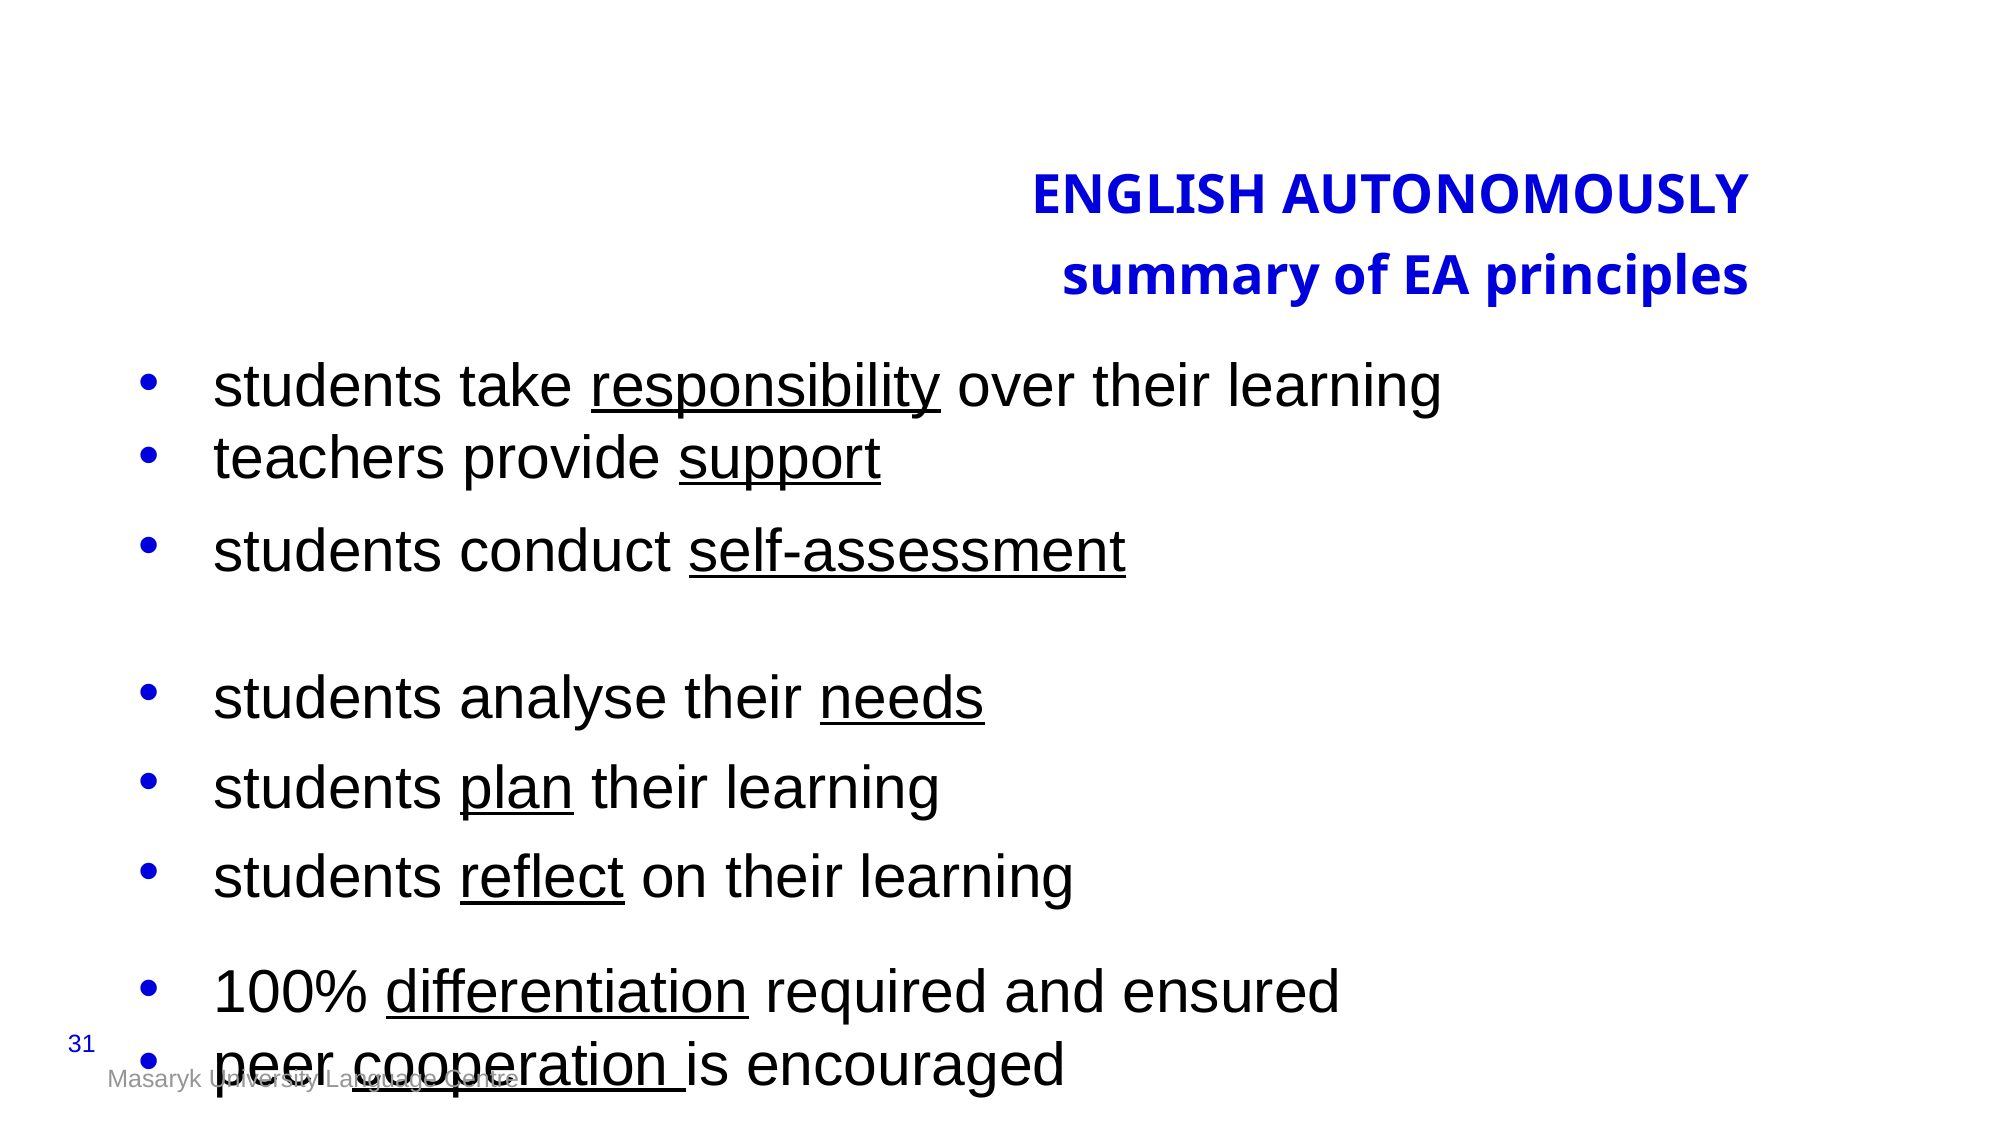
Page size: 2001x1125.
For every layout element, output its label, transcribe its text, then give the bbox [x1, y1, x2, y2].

list students take responsibility over their learning teachers provide support students conduct self-assessment students analyse their needs students plan their learning students reflect on their learning 100% differentiation required and ensured peer cooperation is encouraged [138, 345, 1462, 1025]
title ENGLISH AUTONOMOUSLY summary of EA principles [399, 143, 1750, 331]
slide_number 31 [67, 1021, 110, 1063]
footer Masaryk University Language Centre [92, 1025, 1472, 1100]
